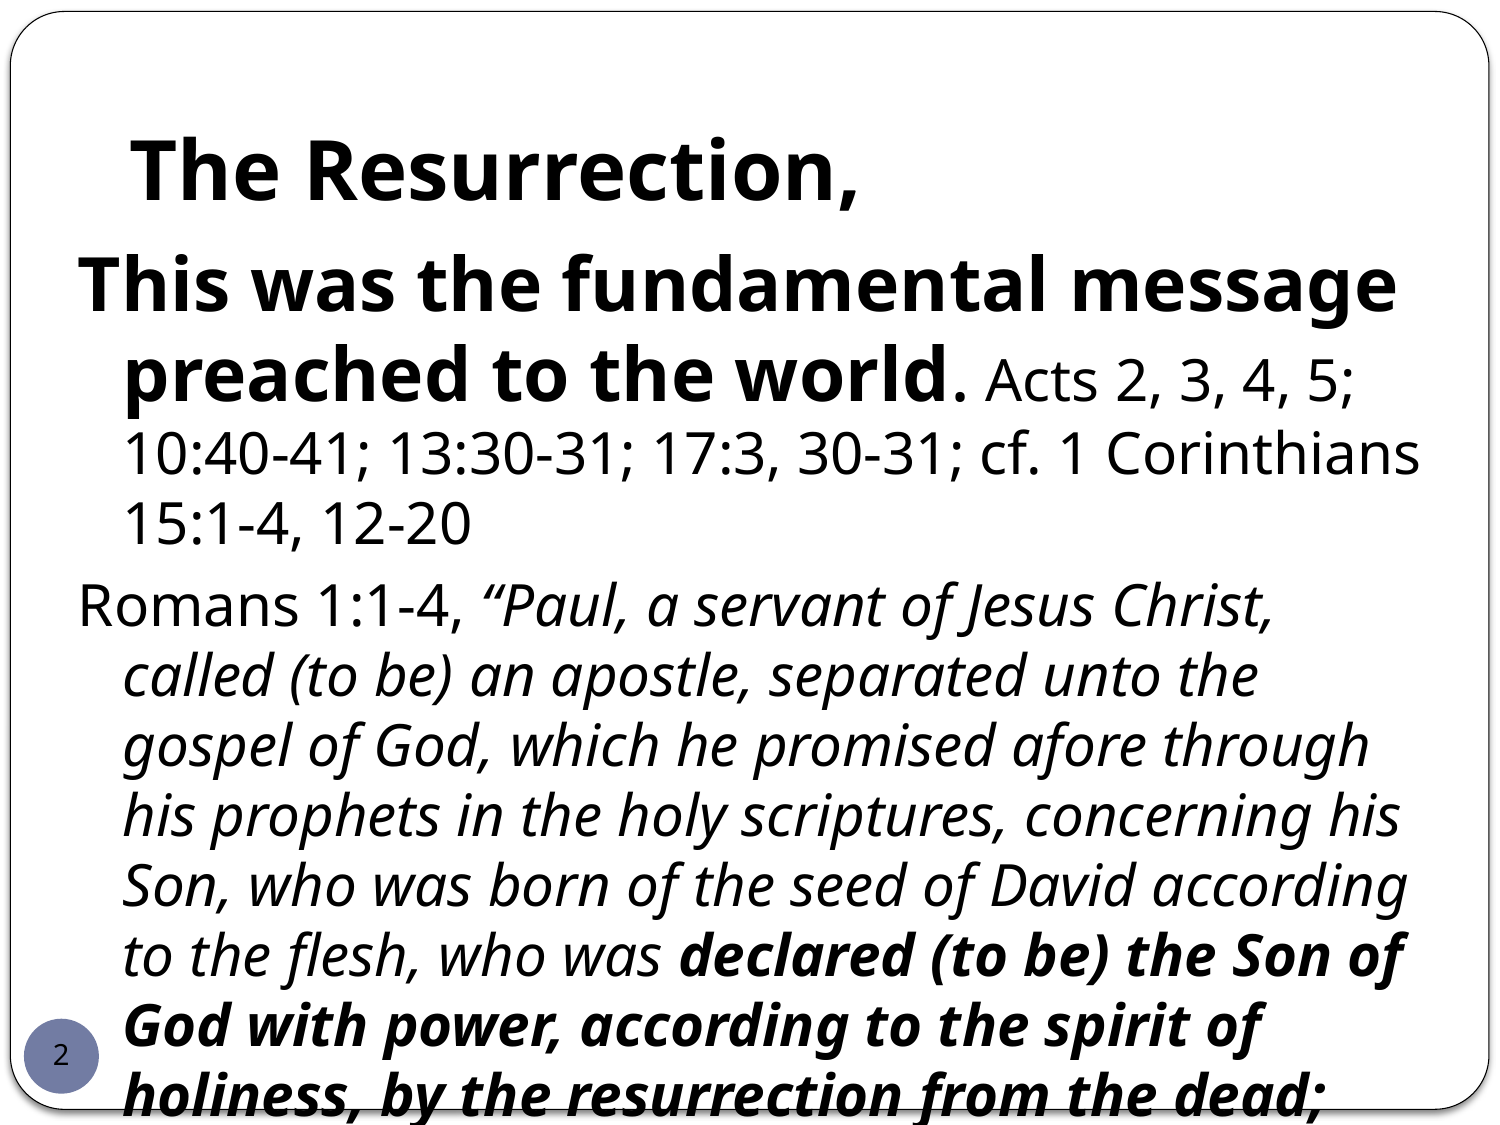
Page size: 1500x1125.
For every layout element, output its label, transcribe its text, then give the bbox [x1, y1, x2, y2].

title The Resurrection, [114, 21, 1390, 233]
list This was the fundamental message preached to the world. Acts 2, 3, 4, 5; 10:40-41; 13:30-31; 17:3, 30-31; cf. 1 Corinthians 15:1-4, 12-20 Romans 1:1-4, “Paul, a servant of Jesus Christ, called (to be) an apostle, separated unto the gospel of God, which he promised afore through his prophets in the holy scriptures, concerning his Son, who was born of the seed of David according to the flesh, who was declared (to be) the Son of God with power, according to the spirit of holiness, by the resurrection from the dead; (even) Jesus Christ our Lord” [62, 228, 1451, 1125]
slide_number 2 [23, 1018, 99, 1094]
